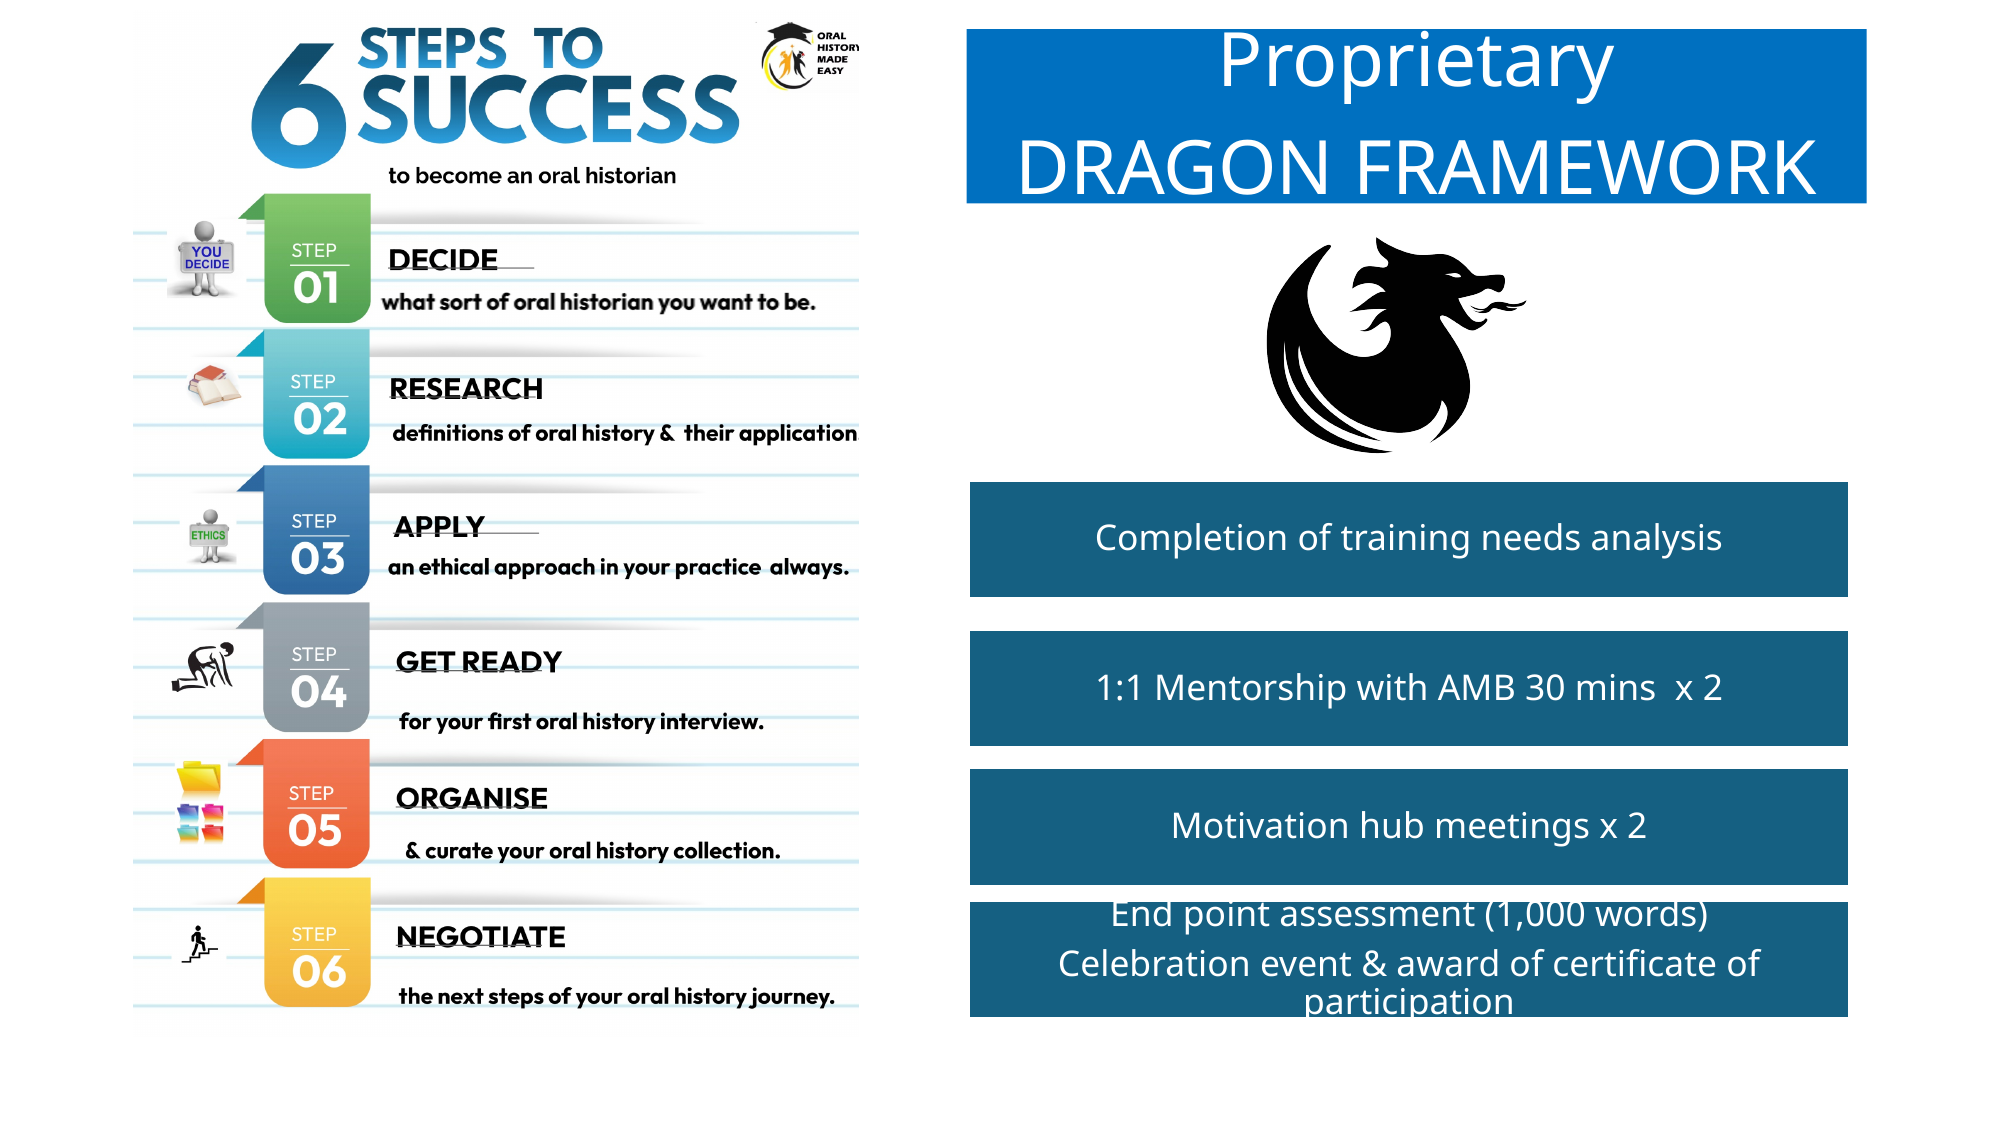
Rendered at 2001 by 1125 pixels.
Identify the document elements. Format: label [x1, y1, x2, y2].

picture [132, 10, 859, 1038]
text_box [967, 204, 1851, 1038]
text_box [966, 28, 1868, 204]
picture [1254, 202, 1539, 488]
